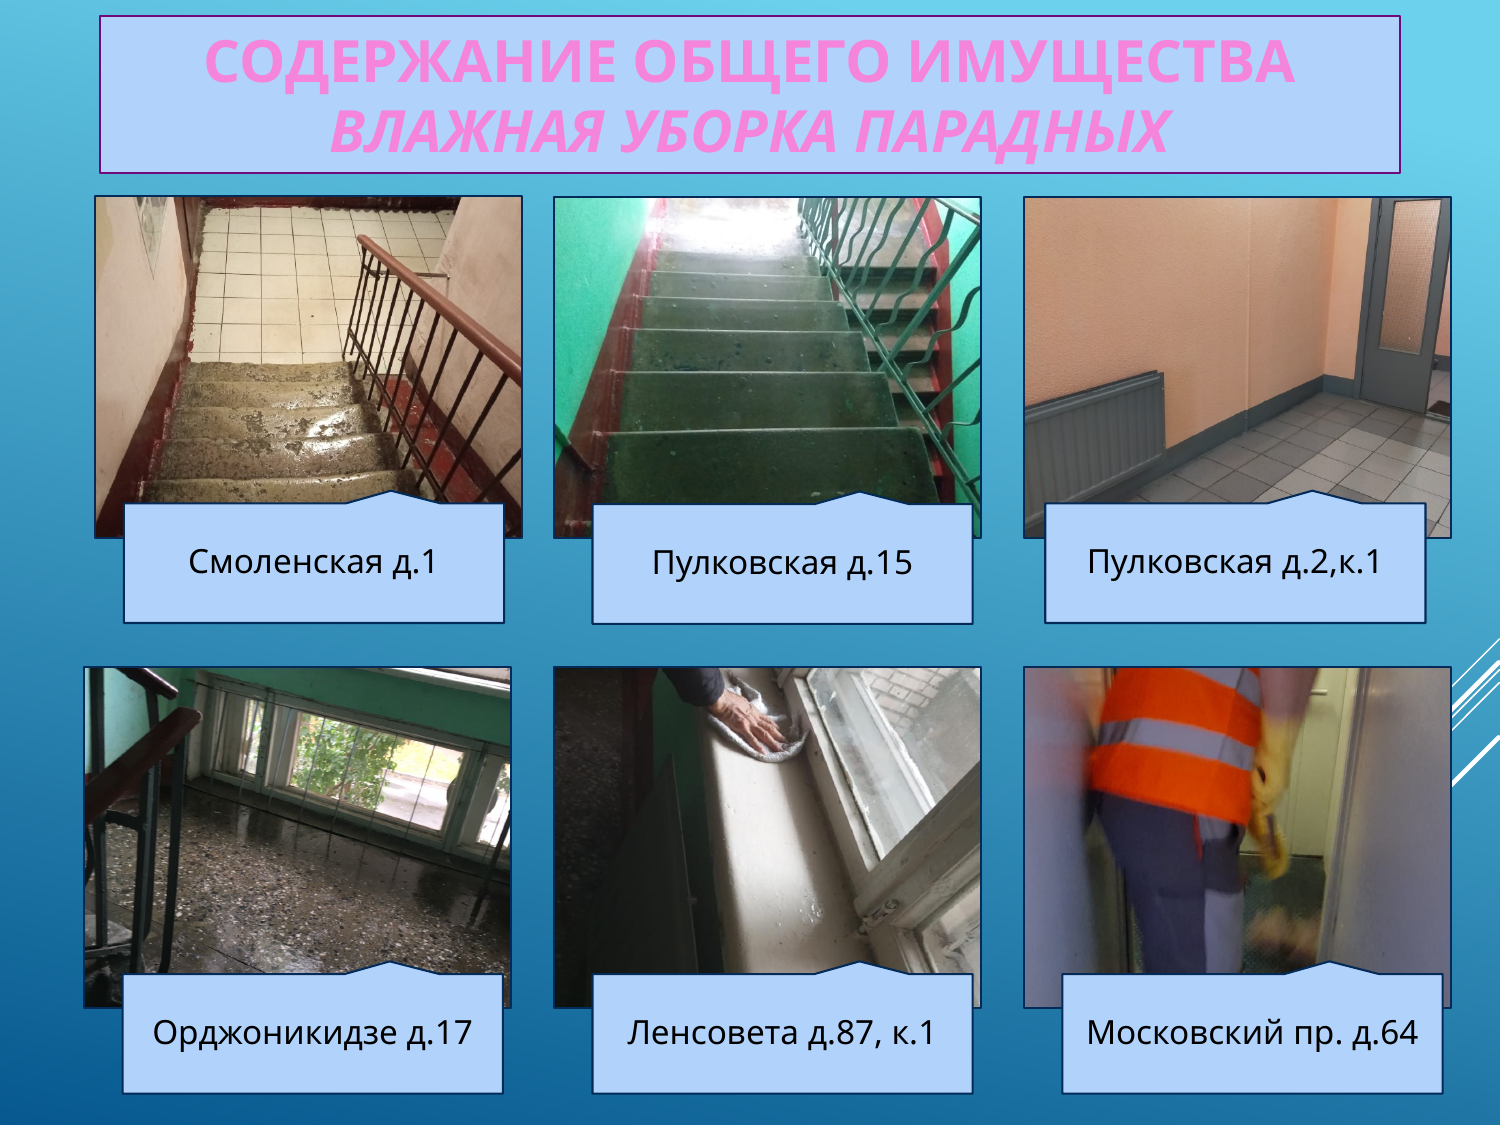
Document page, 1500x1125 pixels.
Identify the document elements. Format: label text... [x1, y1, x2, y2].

title Содержание общего имущества Влажная уборка парадных [99, 15, 1401, 174]
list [76, 195, 1459, 1095]
